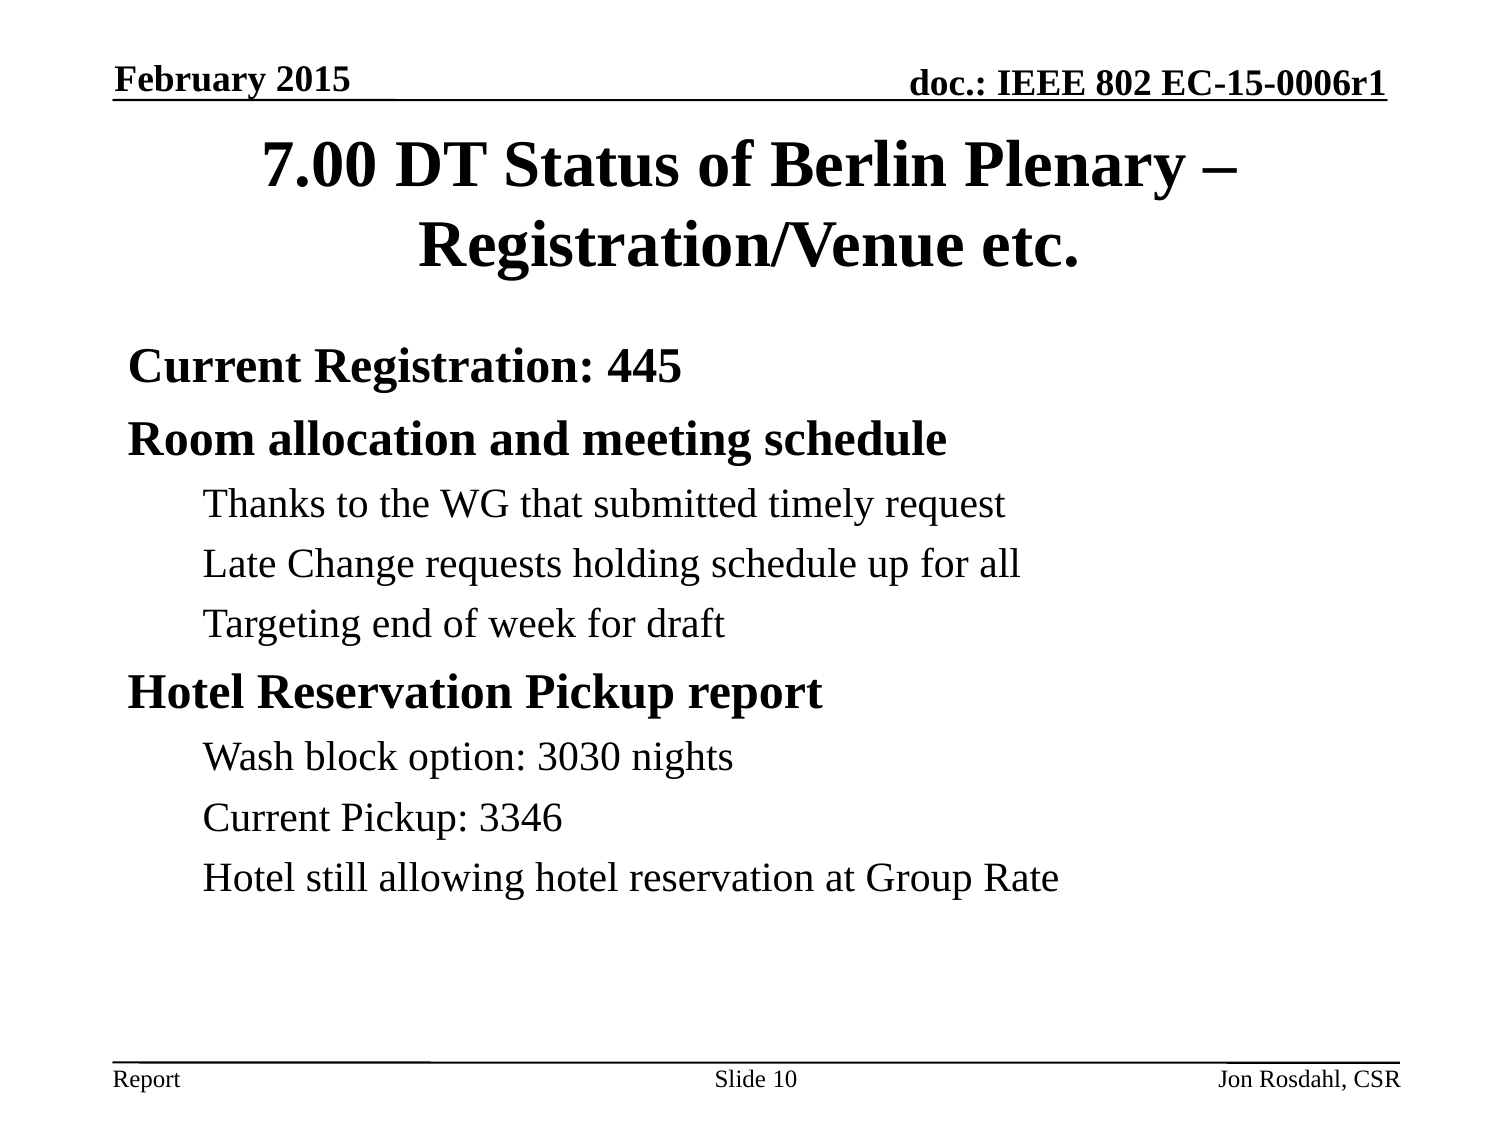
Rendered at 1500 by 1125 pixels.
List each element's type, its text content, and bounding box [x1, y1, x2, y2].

title 7.00 DT Status of Berlin Plenary – Registration/Venue etc. [112, 112, 1388, 288]
list Current Registration: 445 Room allocation and meeting schedule Thanks to the WG that submitted timely request Late Change requests holding schedule up for all Targeting end of week for draft Hotel Reservation Pickup report Wash block option: 3030 nights Current Pickup: 3346 Hotel still allowing hotel reservation at Group Rate [112, 324, 1388, 1000]
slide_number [114, 54, 423, 100]
slide_number Slide 10 [712, 1061, 800, 1123]
footer Jon Rosdahl, CSR [878, 1061, 1402, 1093]
